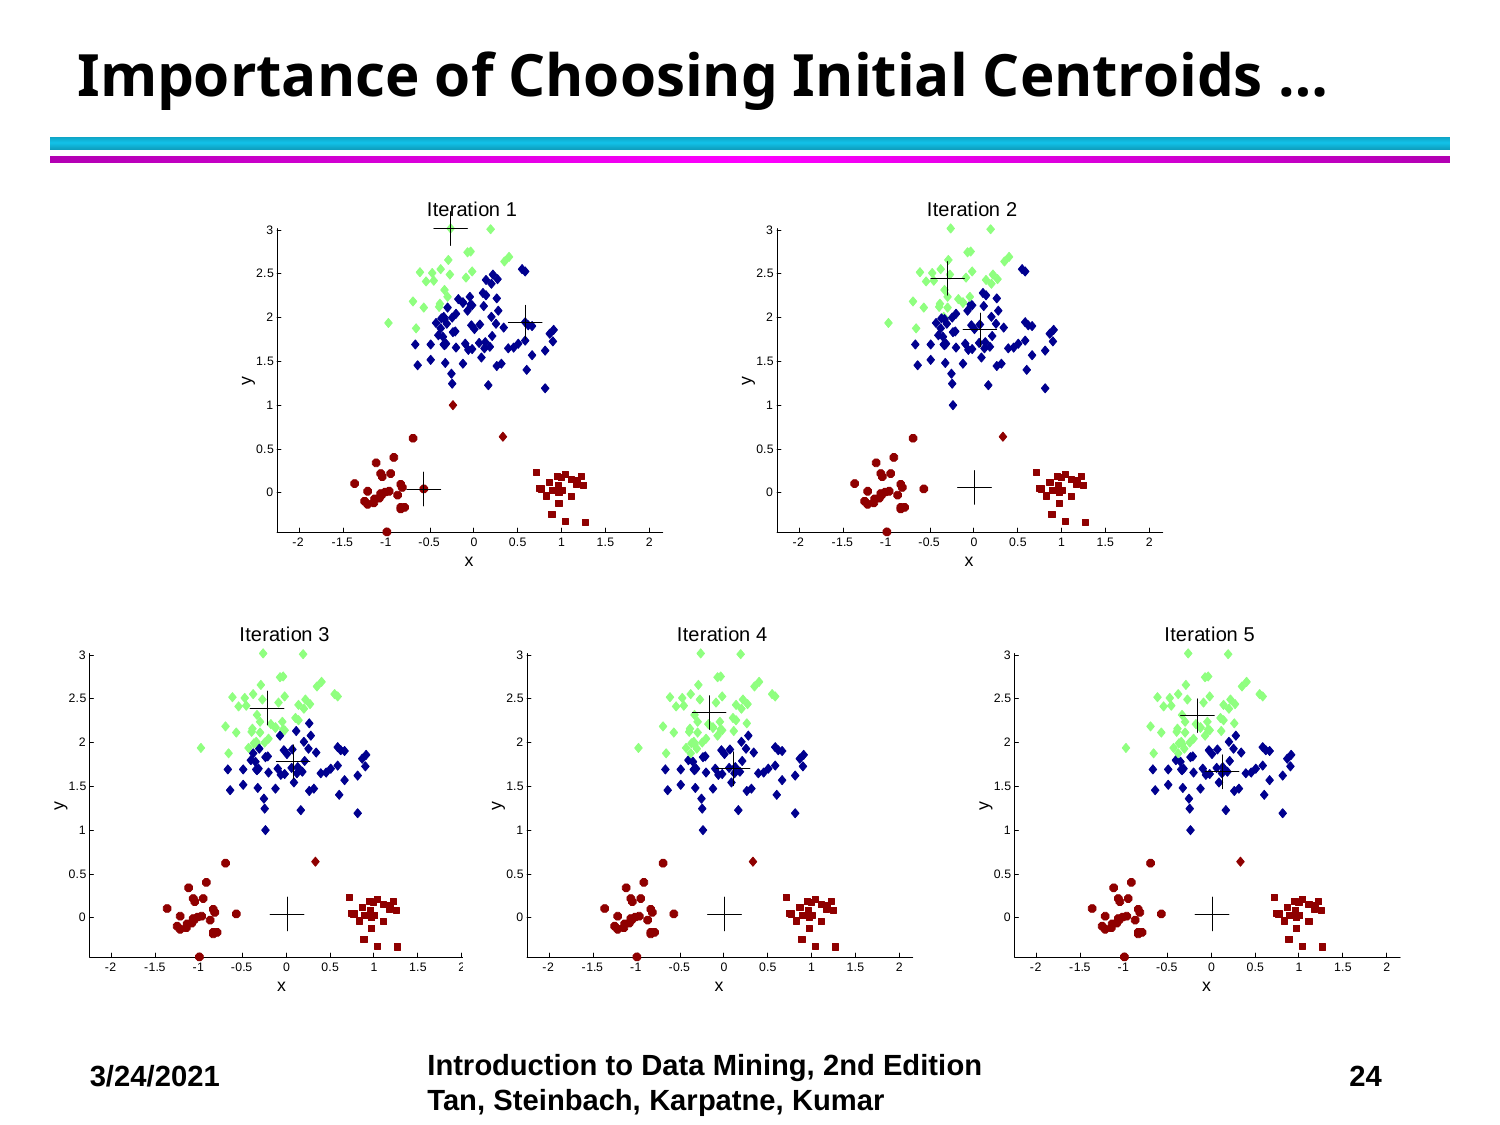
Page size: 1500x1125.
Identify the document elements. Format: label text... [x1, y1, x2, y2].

picture [212, 199, 1212, 575]
picture [24, 624, 1450, 1000]
title Importance of Choosing Initial Centroids … [62, 24, 1421, 116]
